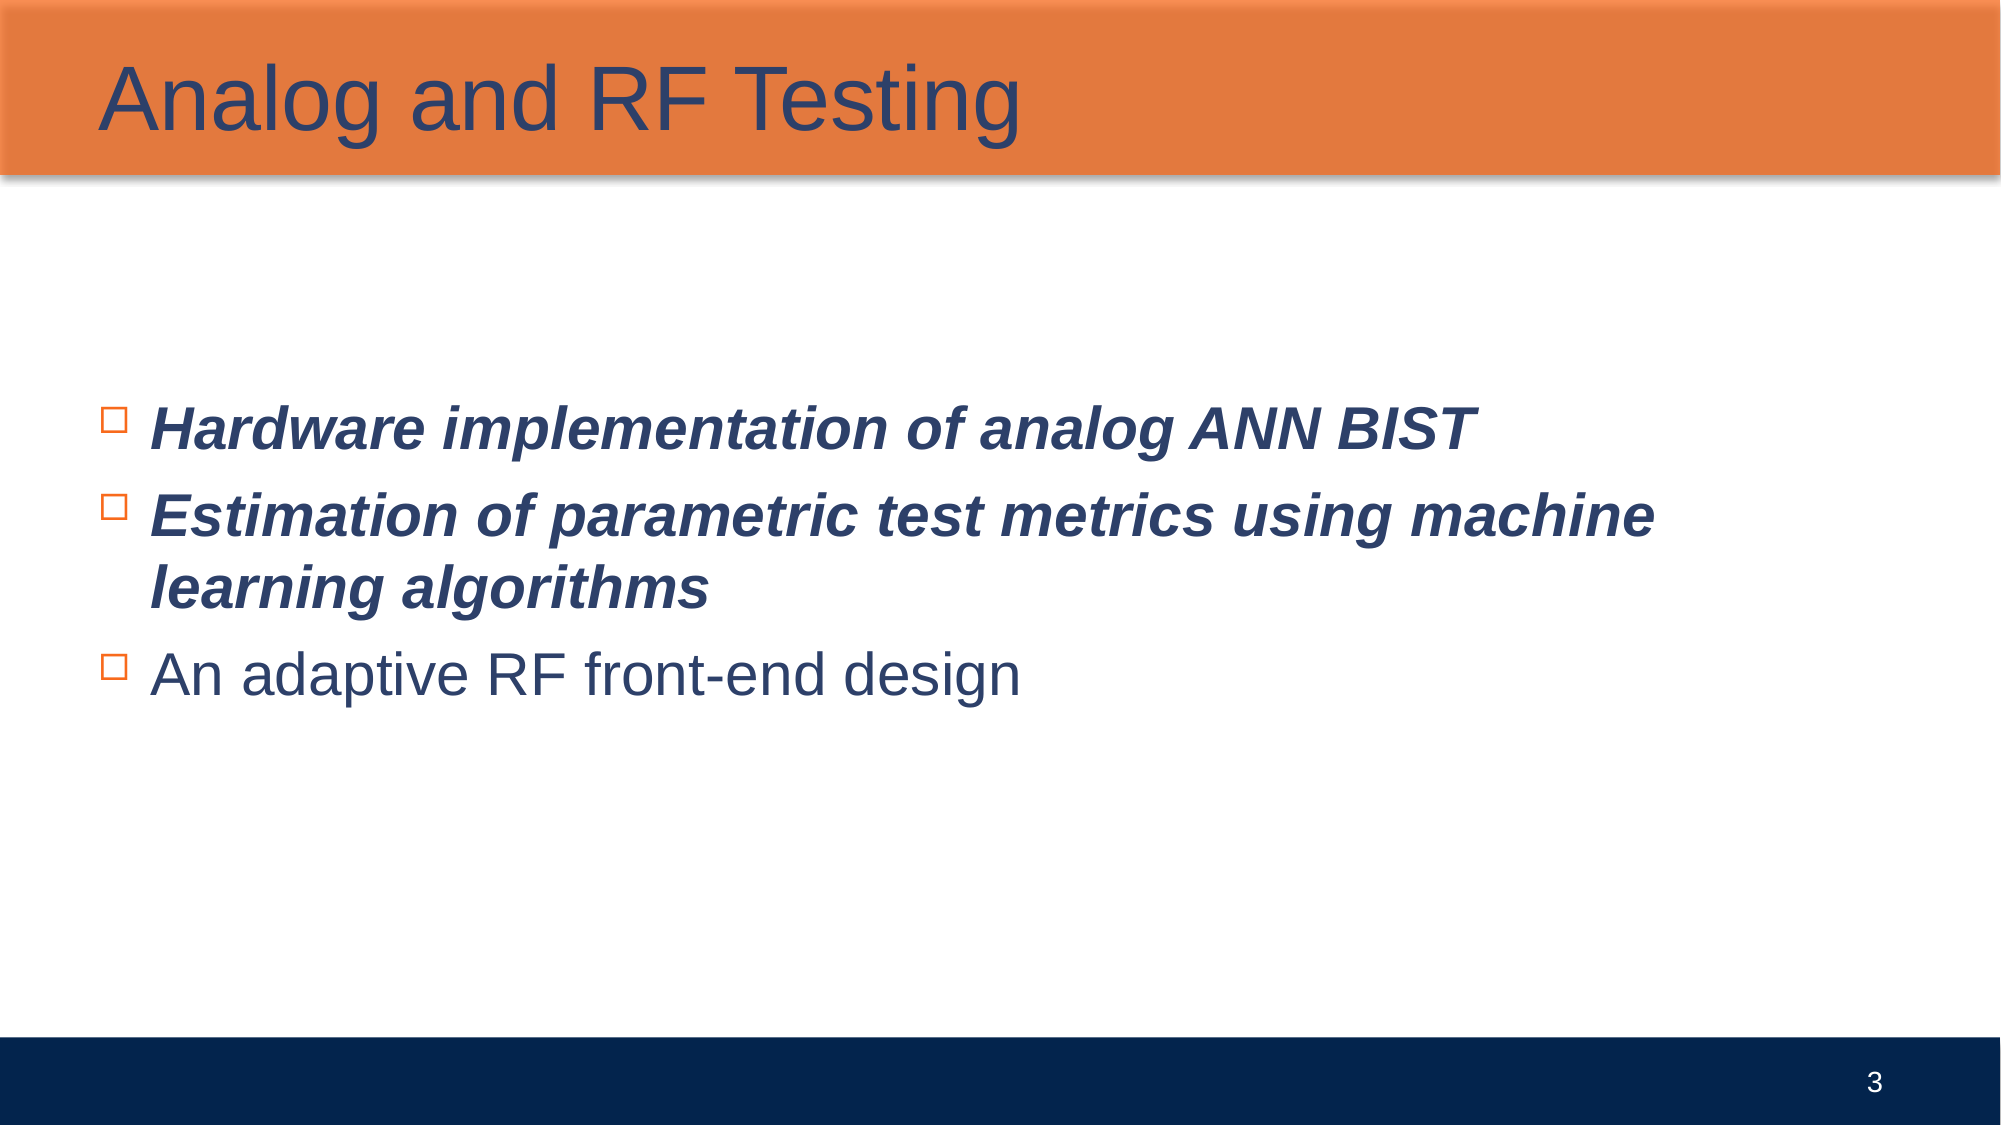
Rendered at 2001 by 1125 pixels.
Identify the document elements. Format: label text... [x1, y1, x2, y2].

list Hardware implementation of analog ANN BIST Estimation of parametric test metrics using machine learning algorithms An adaptive RF front-end design [83, 381, 1918, 792]
title Analog and RF Testing [83, 12, 1918, 175]
